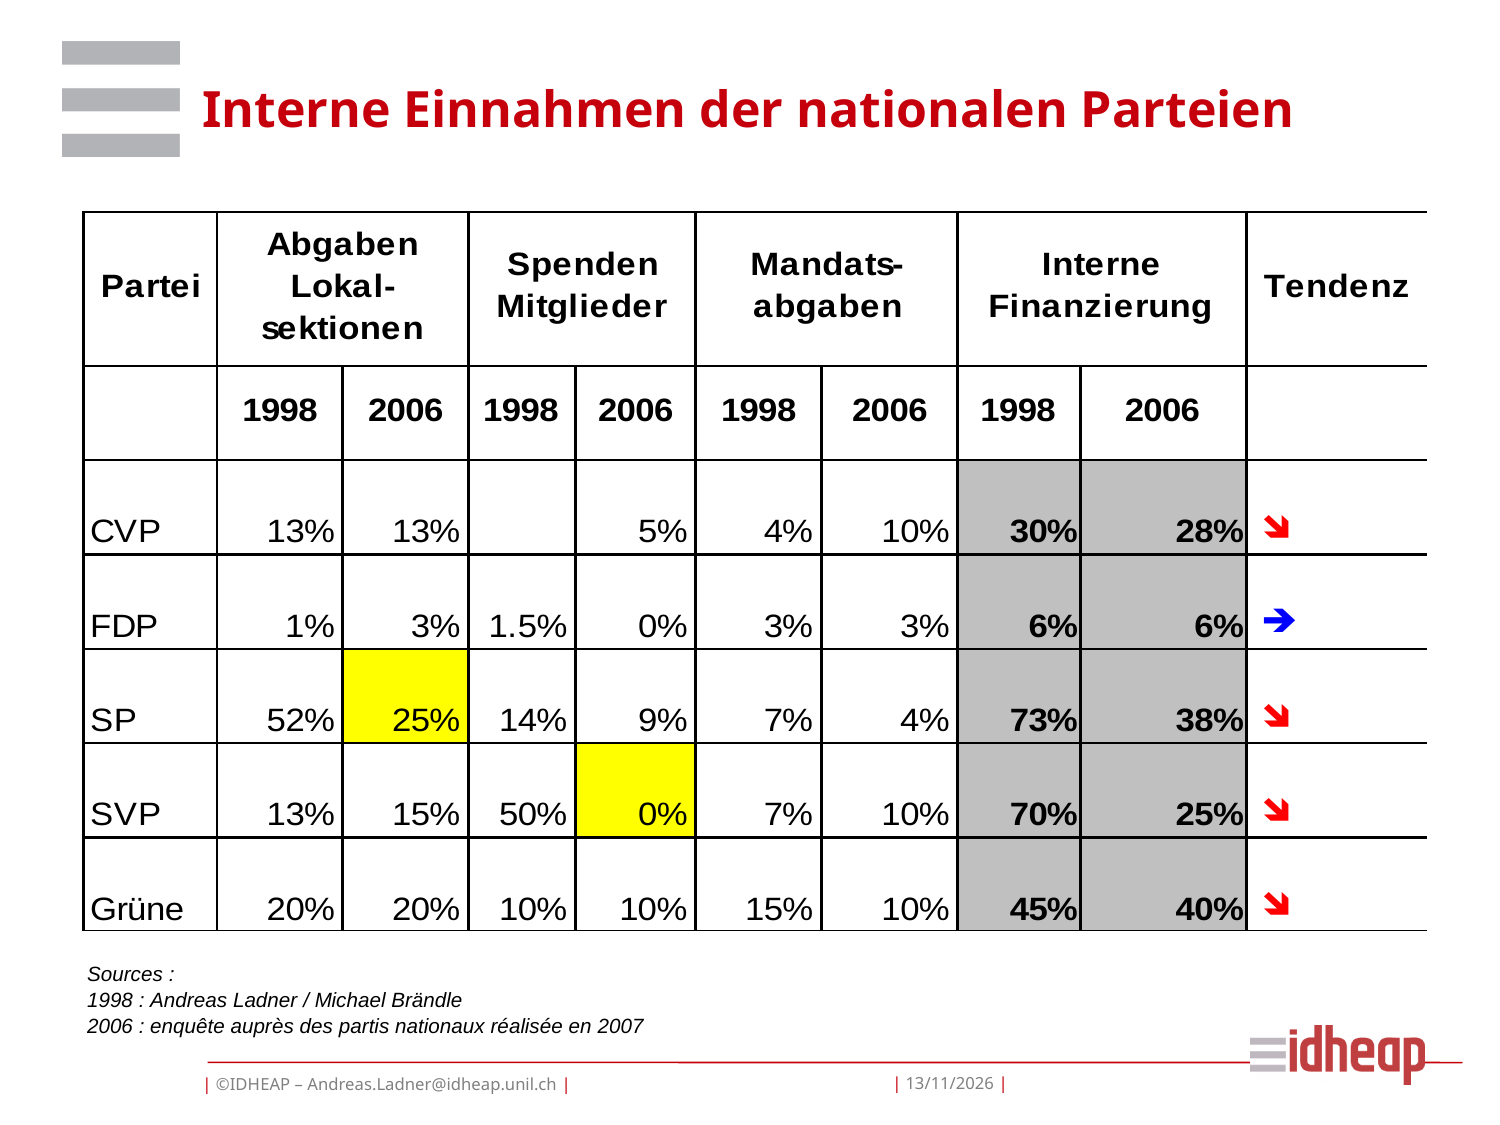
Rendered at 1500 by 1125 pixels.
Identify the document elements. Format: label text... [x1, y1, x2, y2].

title Interne Einnahmen der nationalen Parteien [187, 70, 1419, 209]
picture [62, 41, 180, 157]
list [81, 960, 697, 1041]
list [81, 210, 1430, 934]
